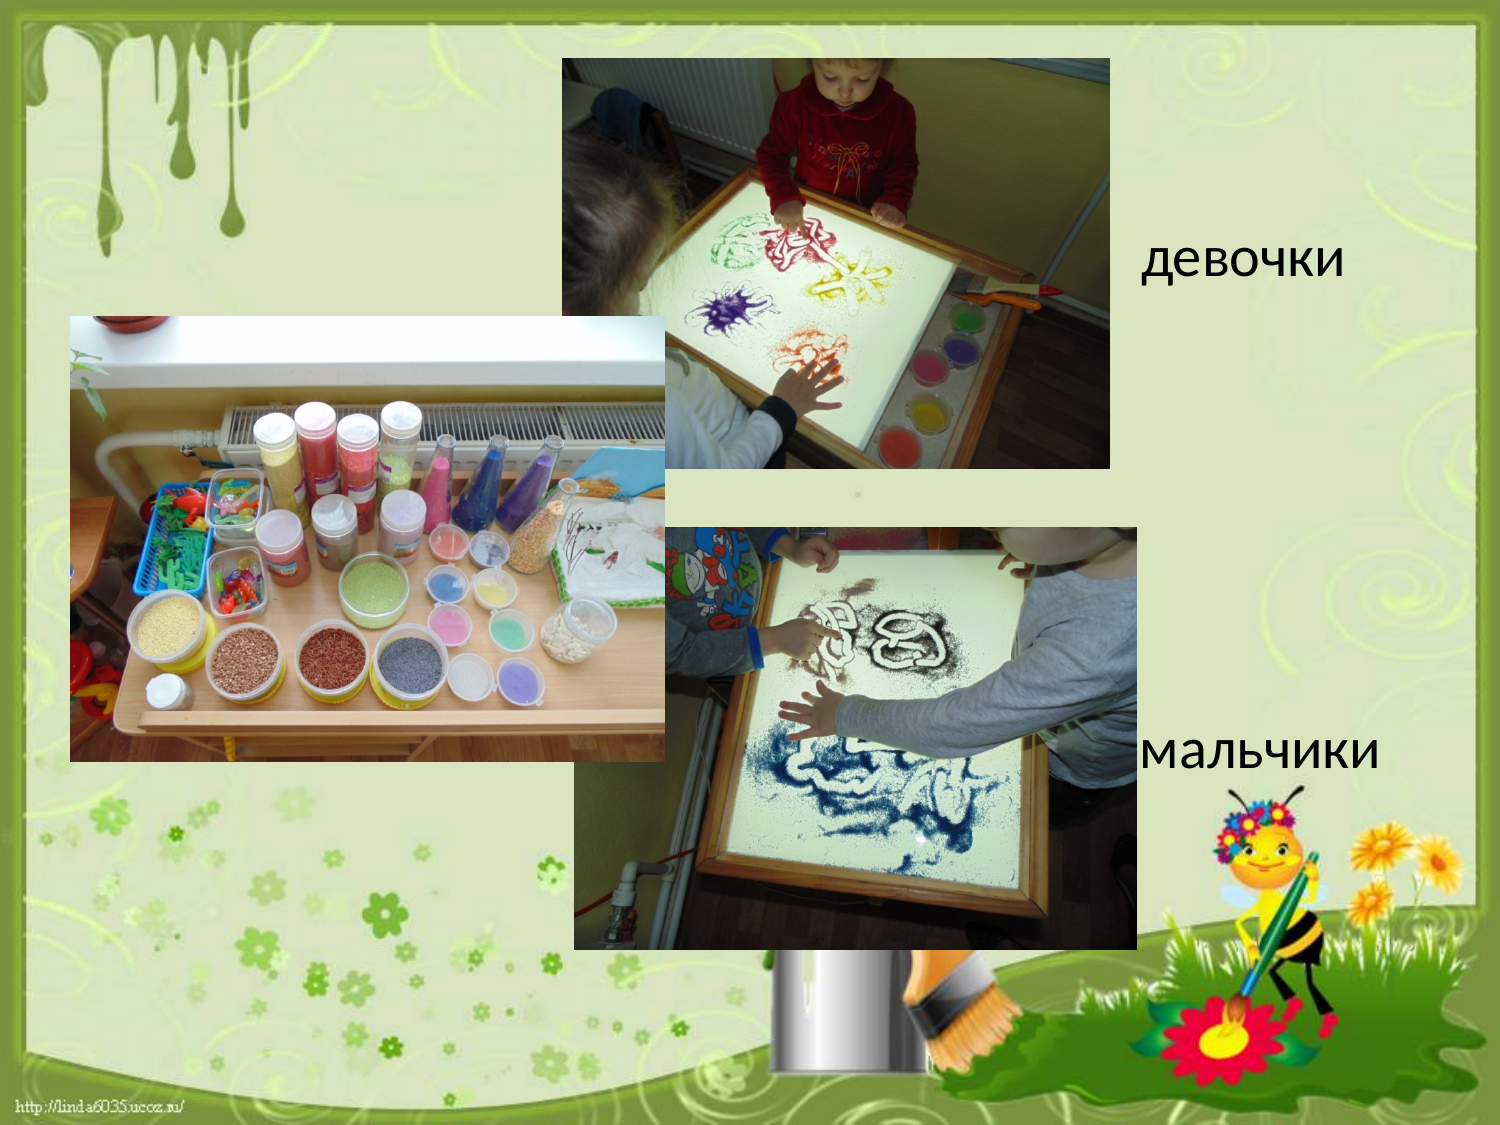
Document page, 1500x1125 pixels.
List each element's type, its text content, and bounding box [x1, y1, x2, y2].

text_box девочки [1126, 210, 1362, 296]
picture [0, 0, 1500, 1125]
text_box мальчики [1143, 703, 1418, 788]
